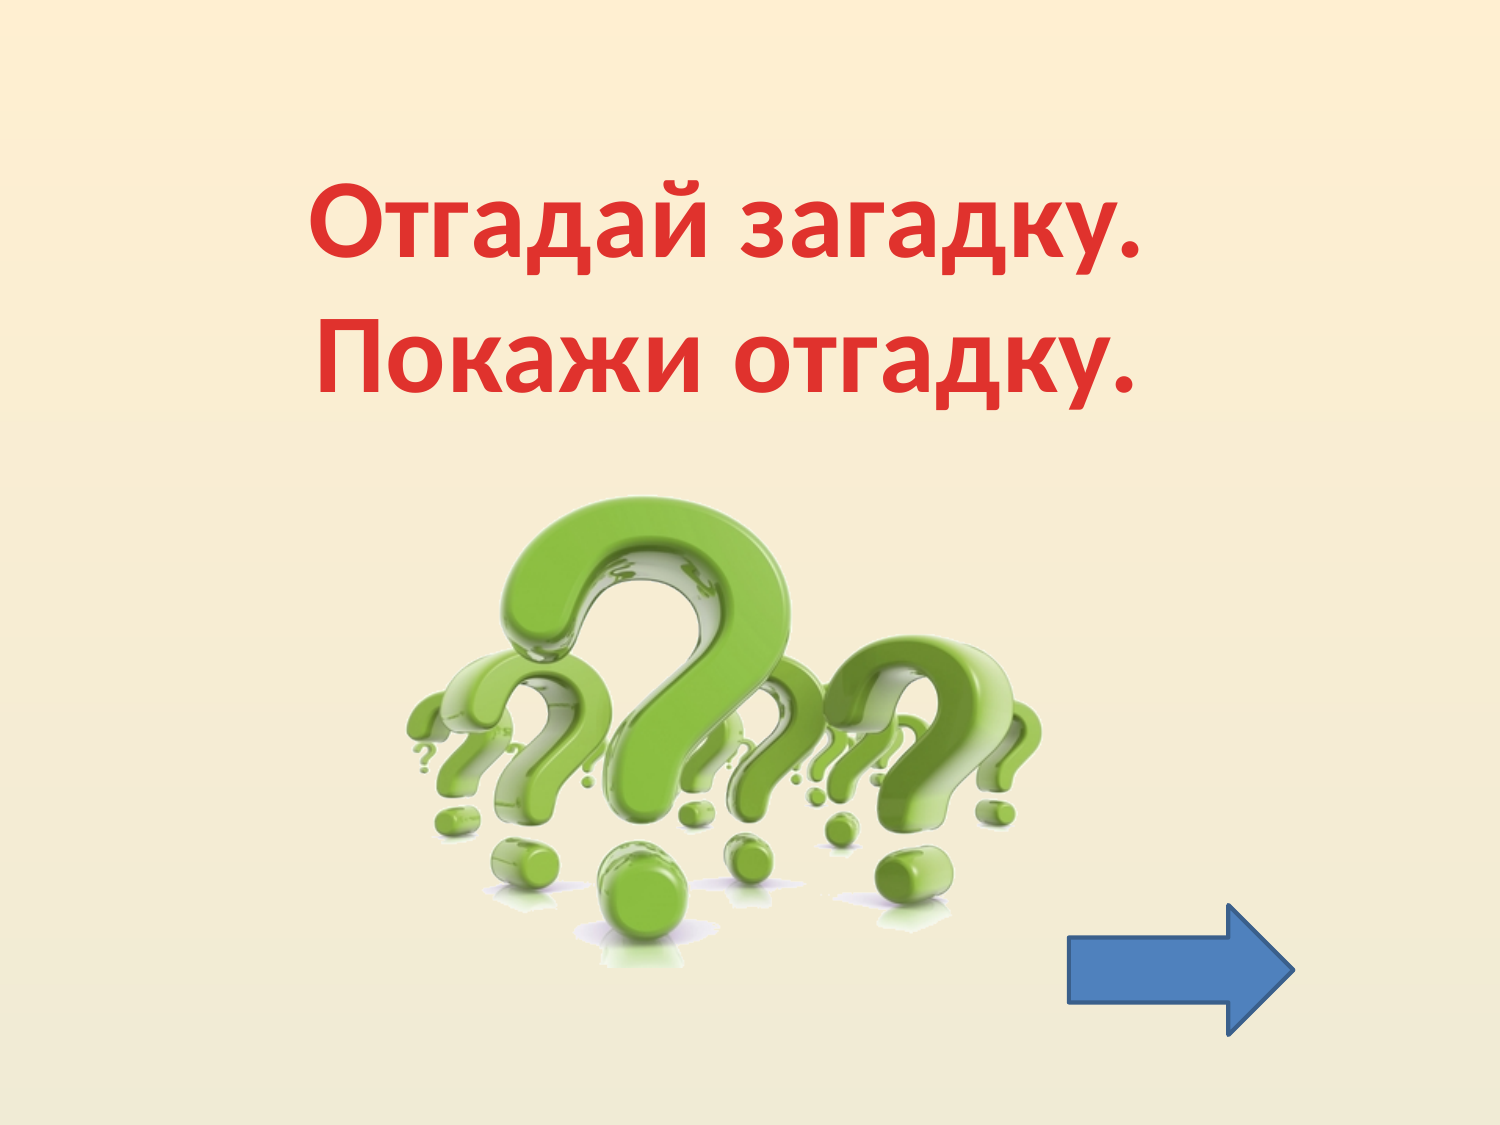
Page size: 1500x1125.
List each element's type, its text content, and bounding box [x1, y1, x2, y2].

text_box Отгадай загадку. Покажи отгадку. [292, 137, 1163, 423]
text_box [1066, 903, 1296, 1037]
picture [371, 455, 1076, 968]
